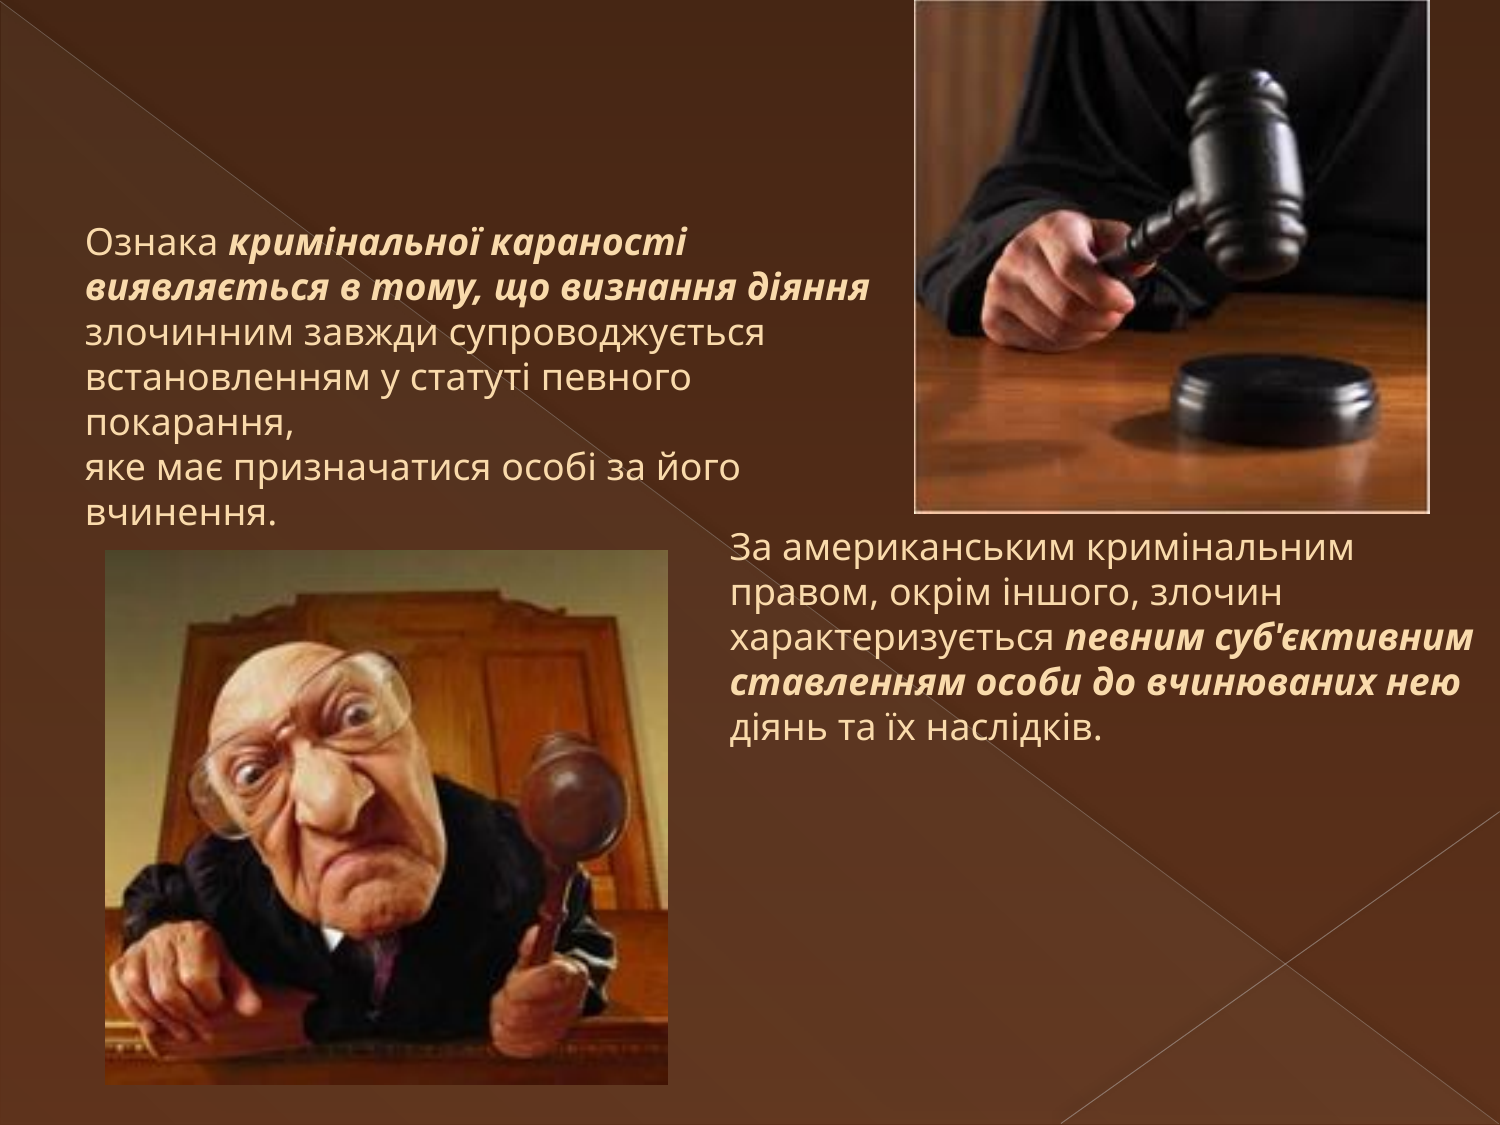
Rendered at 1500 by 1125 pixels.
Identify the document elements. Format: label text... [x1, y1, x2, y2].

text_box За американським кримінальним правом, окрім іншого, злочин характеризується певним суб'єктивним ставленням особи до вчинюваних нею діянь та їх наслідків. [714, 515, 1500, 756]
text_box Ознака кримінальної караності виявляється в тому, що визнання діяння злочинним завжди супроводжується встановленням у статуті певного покарання, яке має призначатися особі за його вчинення. [70, 210, 903, 541]
picture [105, 550, 669, 1086]
picture [913, 0, 1430, 514]
